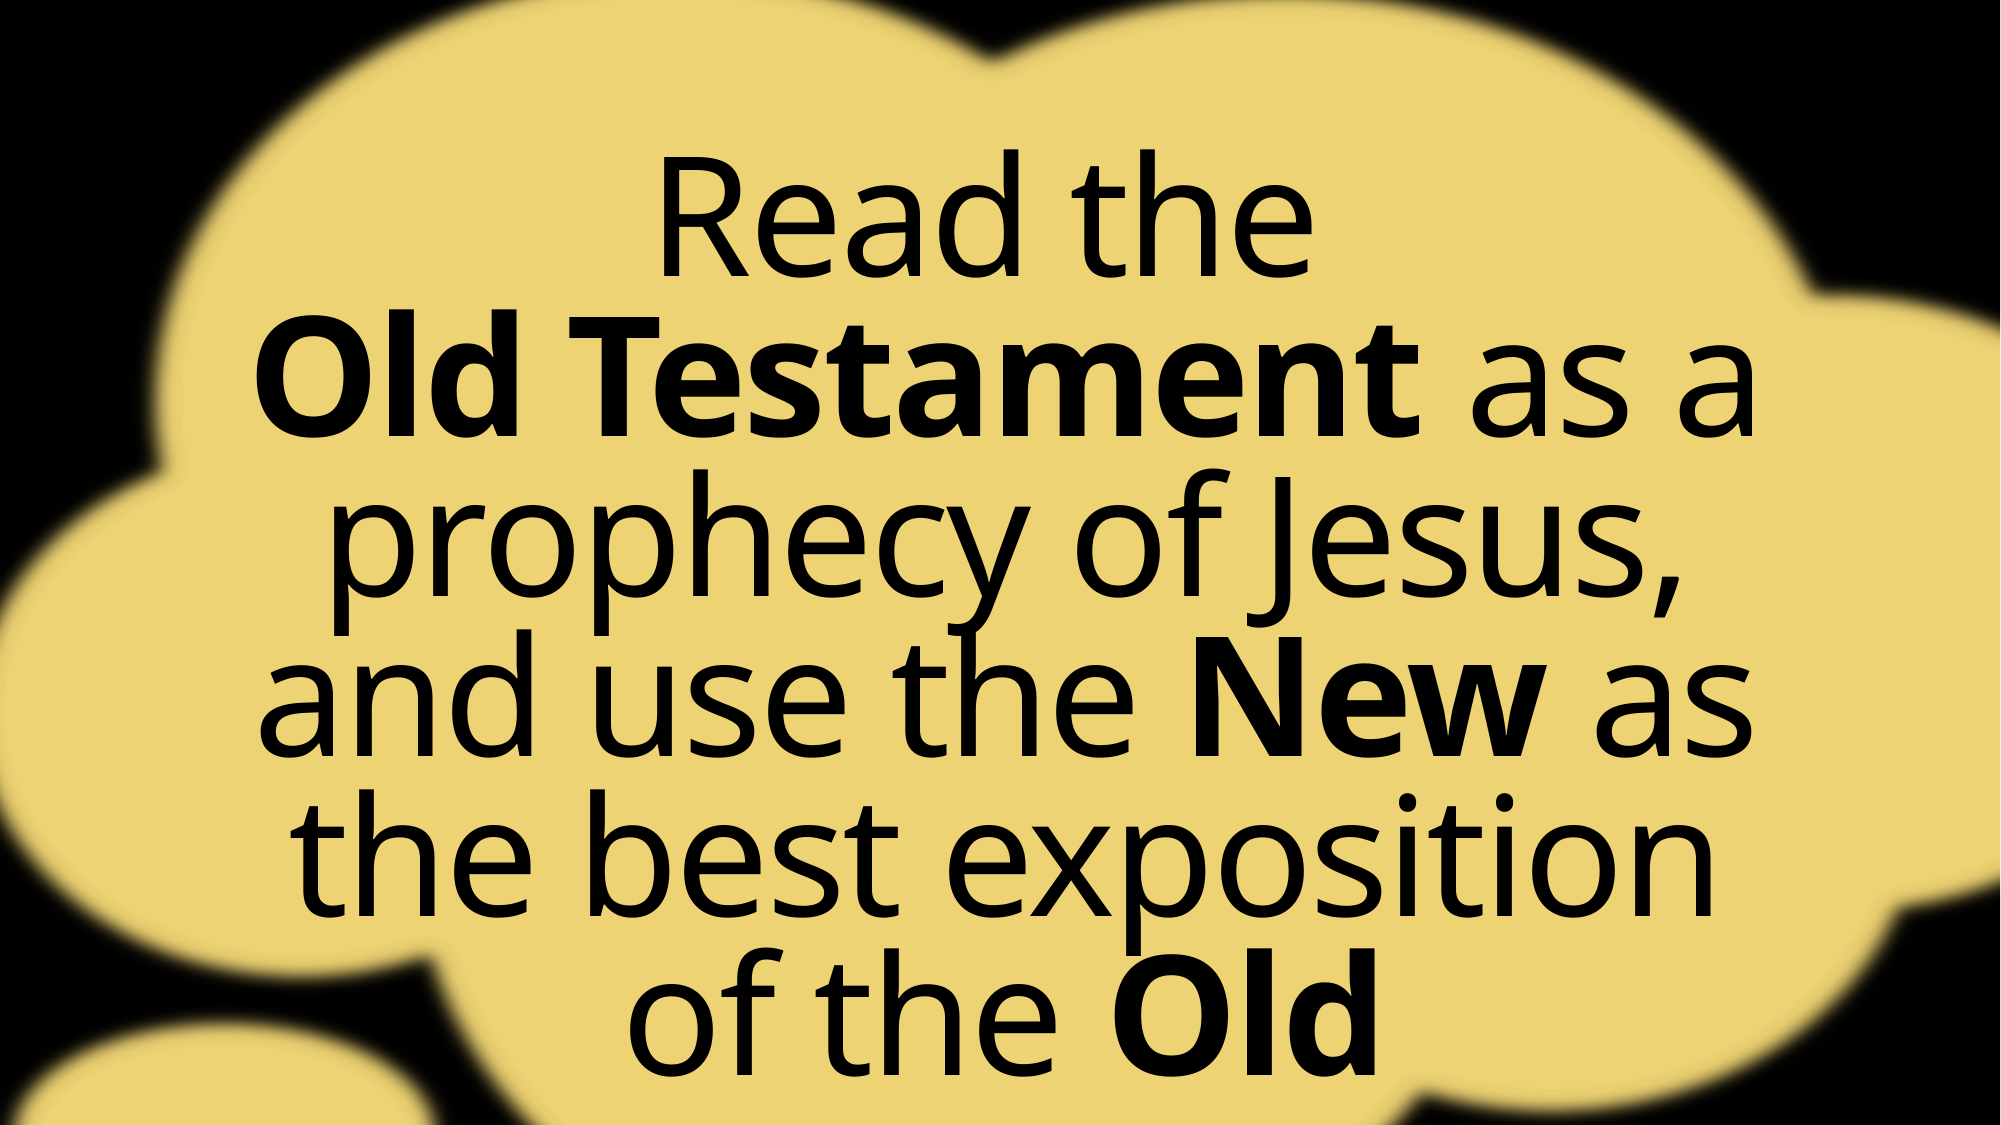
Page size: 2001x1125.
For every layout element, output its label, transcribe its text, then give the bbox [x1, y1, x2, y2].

picture [0, 0, 2001, 1125]
text_box Read the Old Testament as a prophecy of Jesus, and use the New as the best exposition of the Old [209, 140, 1800, 1116]
